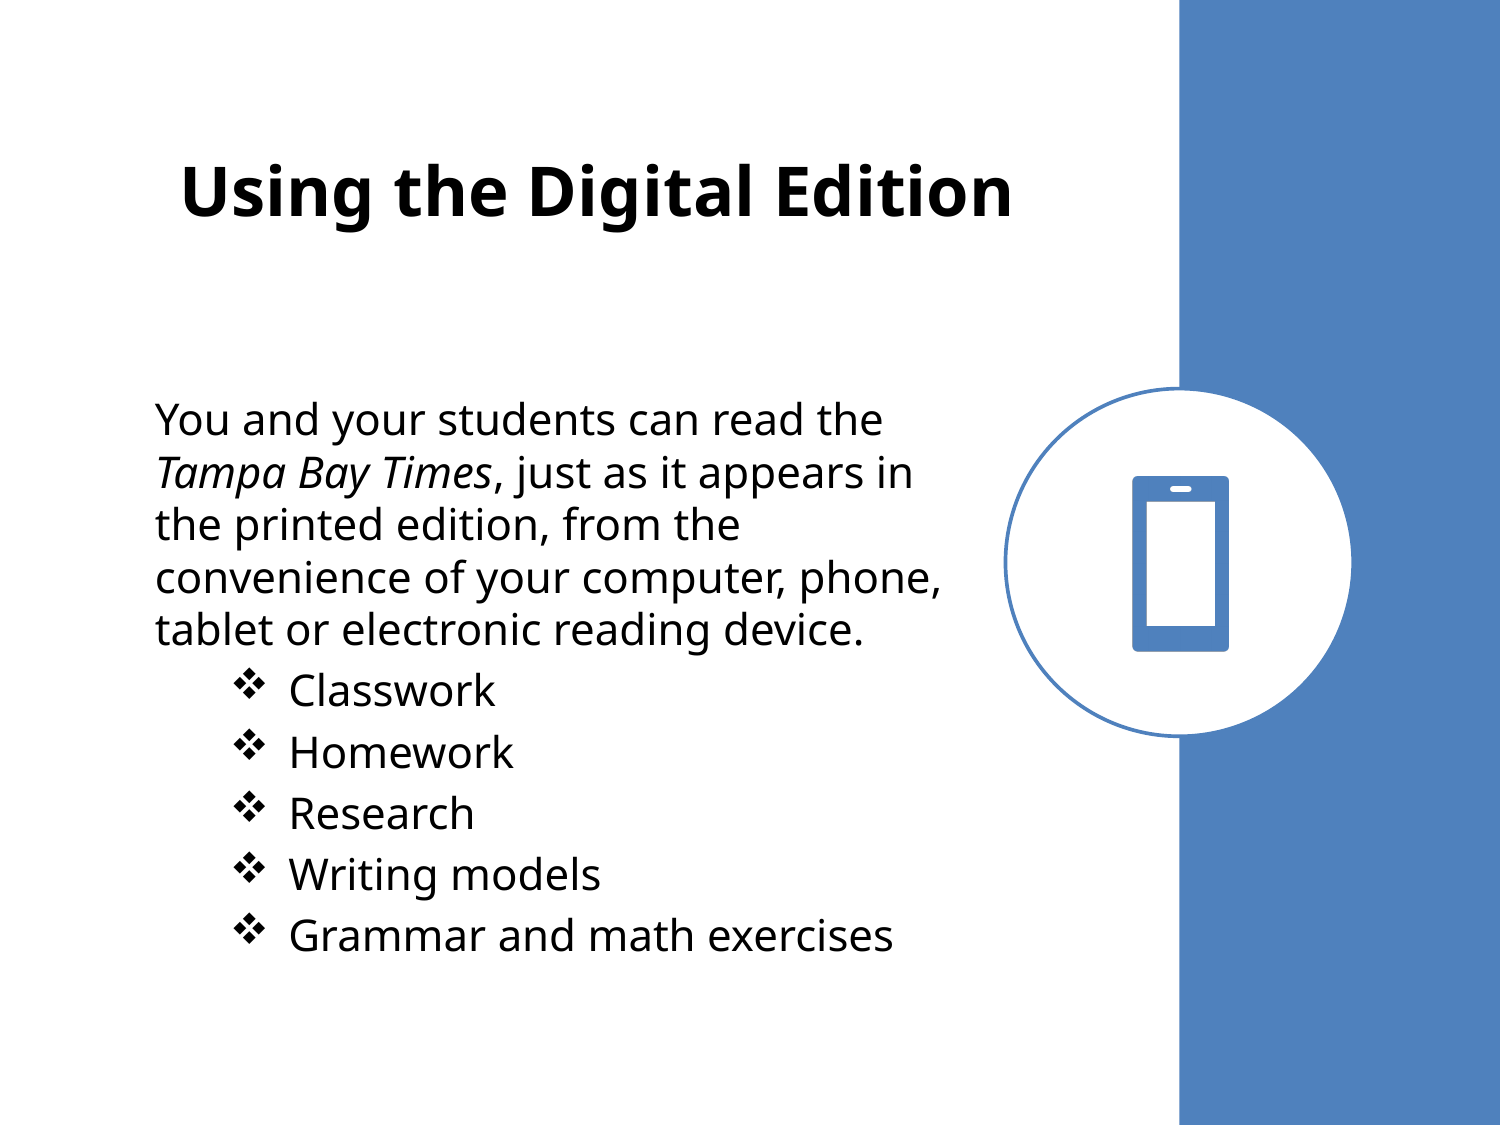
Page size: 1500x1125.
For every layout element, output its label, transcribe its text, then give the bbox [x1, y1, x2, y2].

title Using the Digital Edition [137, 112, 1058, 276]
list You and your students can read the Tampa Bay Times, just as it appears in the printed edition, from the convenience of your computer, phone, tablet or electronic reading device. Classwork Homework Research Writing models Grammar and math exercises [139, 365, 966, 987]
picture [1086, 469, 1275, 658]
text_box [1177, 0, 1500, 1125]
text_box [1003, 386, 1356, 739]
